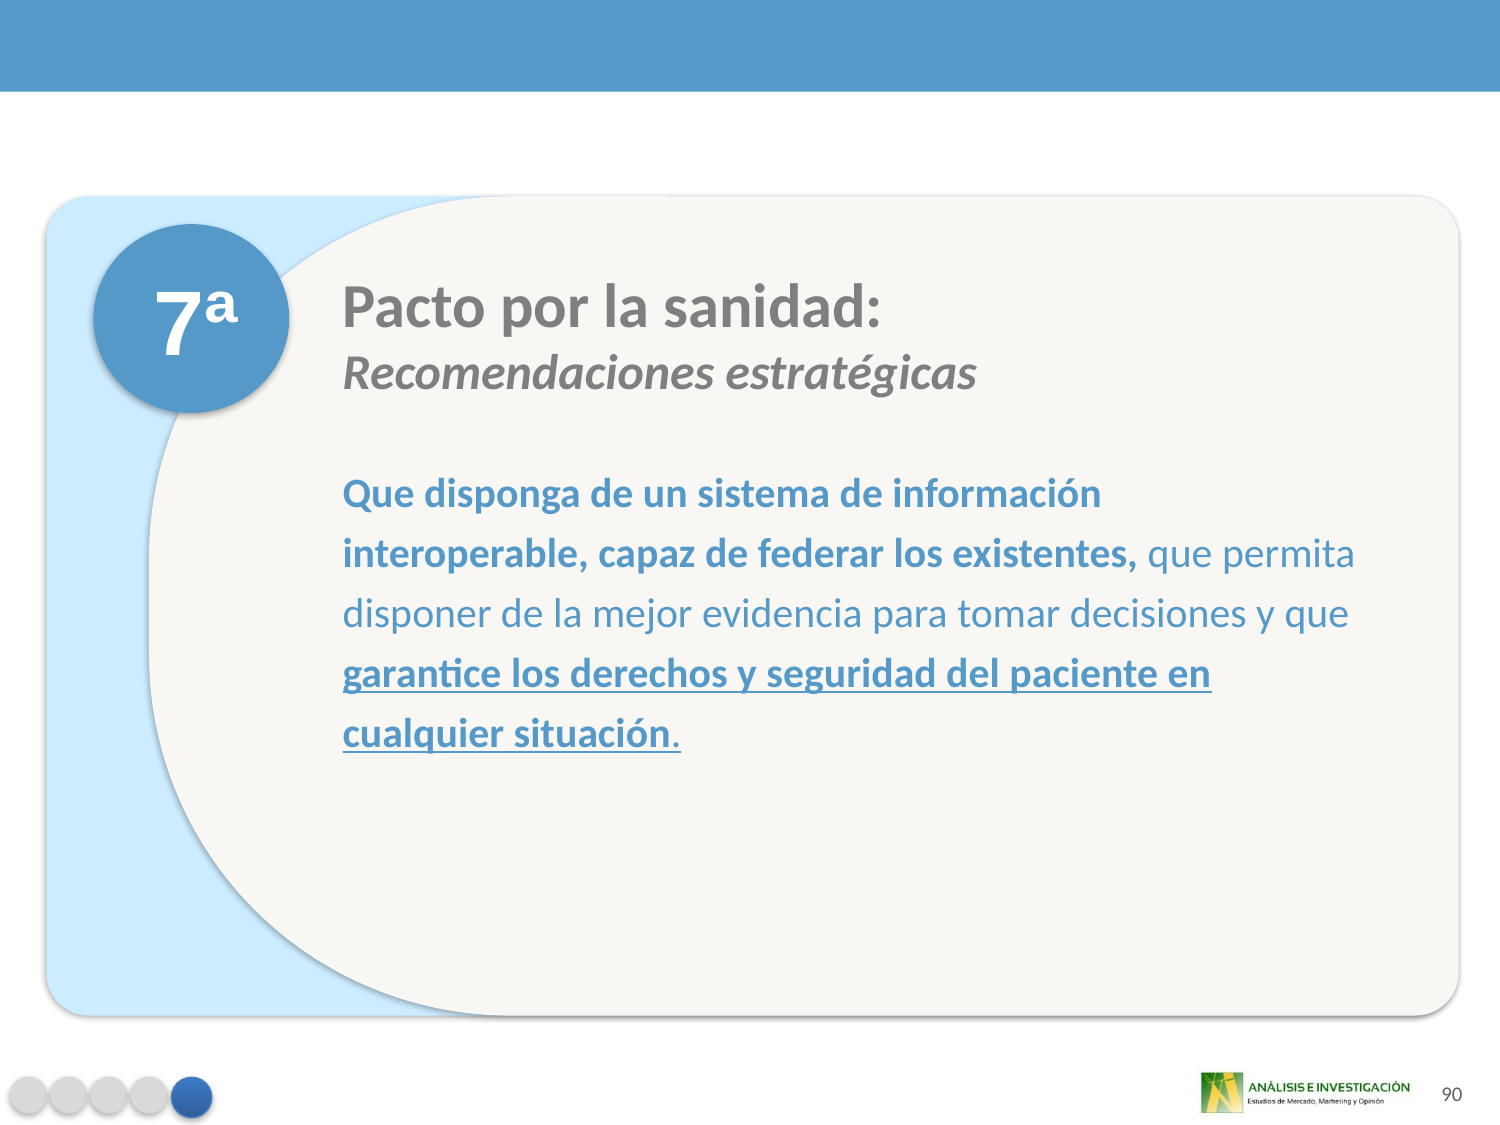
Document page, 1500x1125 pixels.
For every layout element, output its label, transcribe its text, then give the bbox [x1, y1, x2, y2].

text_box Que disponga de un sistema de información interoperable, capaz de federar los existentes, que permita disponer de la mejor evidencia para tomar decisiones y que garantice los derechos y seguridad del paciente en cualquier situación. [324, 438, 1376, 774]
text_box Pacto por la sanidad: Recomendaciones estratégicas [324, 273, 1459, 415]
text_box 7ª [93, 224, 290, 414]
text_box [148, 196, 1459, 1016]
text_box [10, 1077, 212, 1118]
text_box [46, 196, 470, 1016]
picture [1197, 1068, 1416, 1117]
